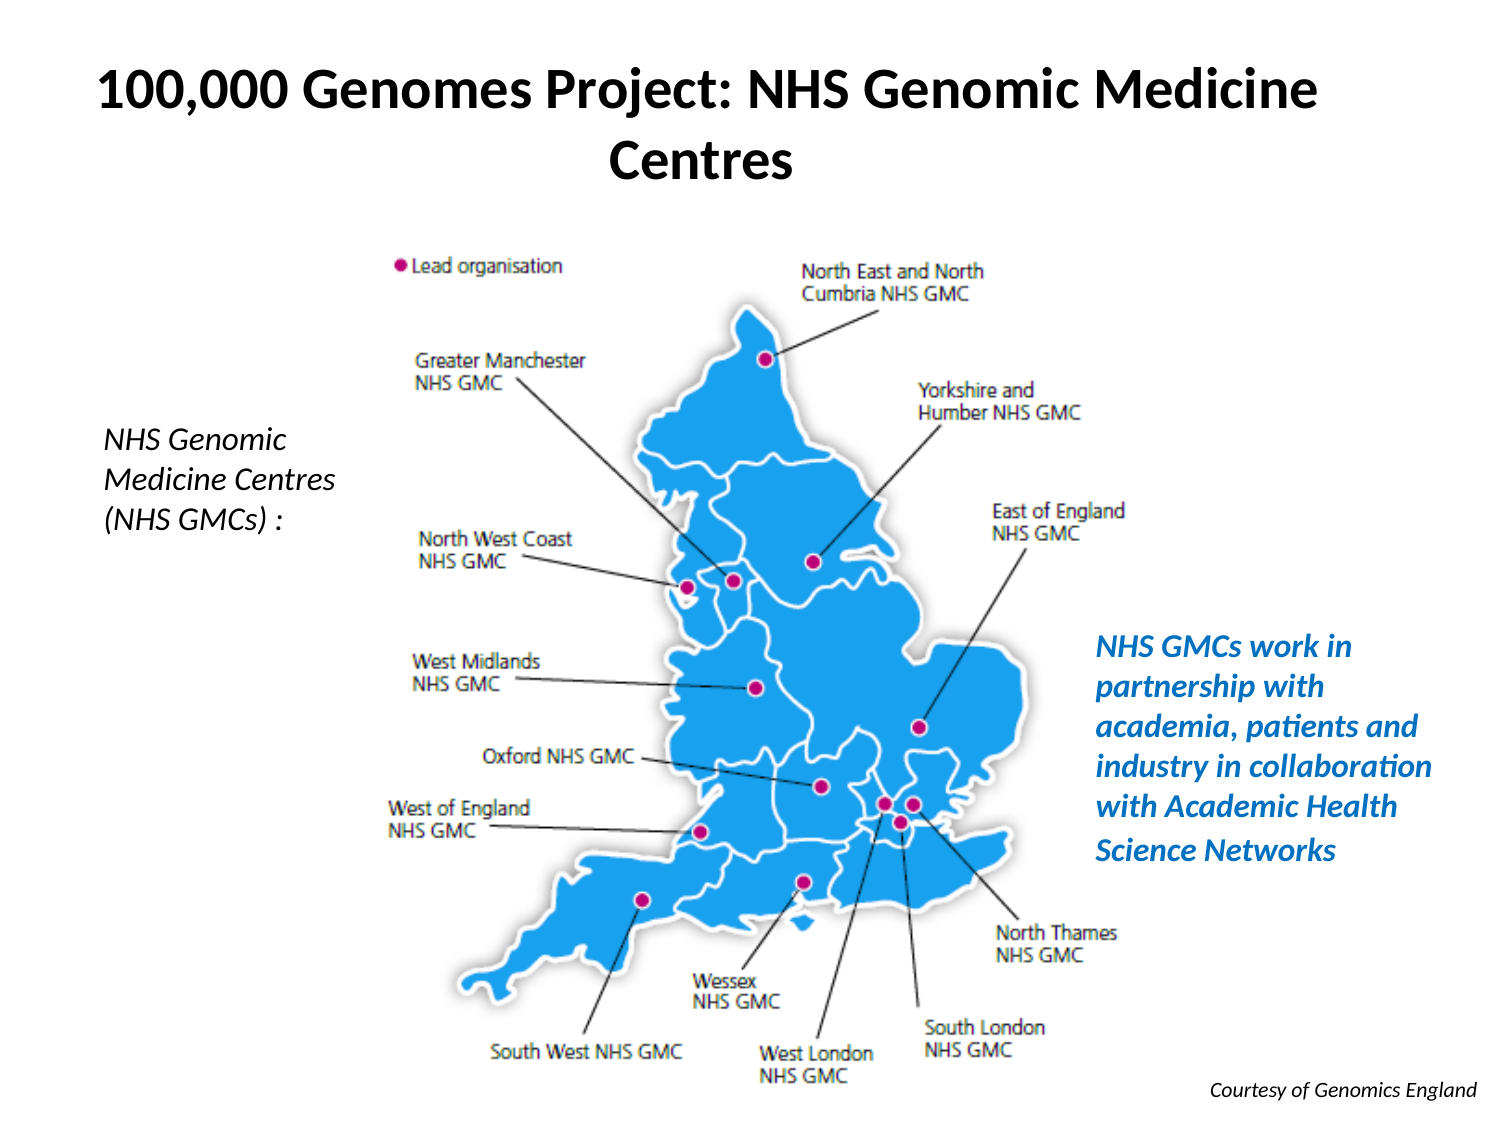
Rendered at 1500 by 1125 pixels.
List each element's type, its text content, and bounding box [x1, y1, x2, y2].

title 100,000 Genomes Project: NHS Genomic Medicine Centres [41, 42, 1377, 199]
slide_number Courtesy of Genomics England [1195, 1058, 1497, 1119]
picture [366, 245, 1134, 1094]
text_box NHS GMCs work in partnership with academia, patients and industry in collaboration with Academic Health Science Networks [1137, 616, 1459, 877]
text_box NHS Genomic Medicine Centres (NHS GMCs) : [88, 410, 361, 545]
